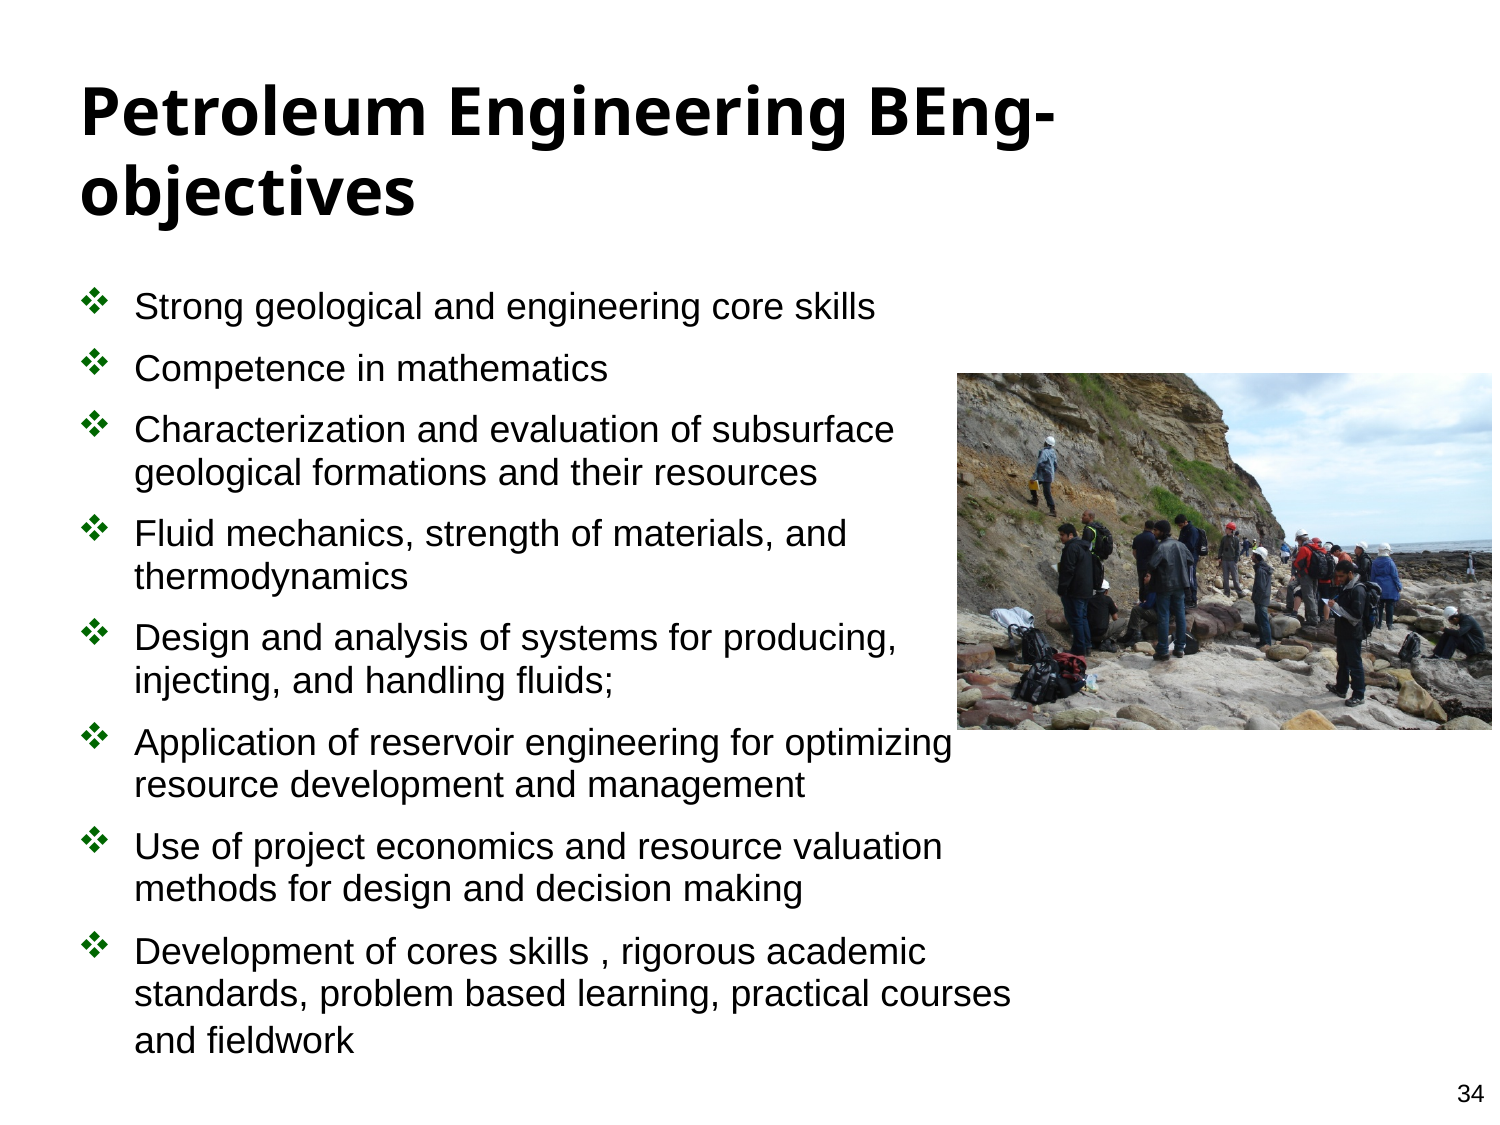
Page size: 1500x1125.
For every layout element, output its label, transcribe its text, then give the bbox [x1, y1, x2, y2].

title Petroleum Engineering BEng- objectives [64, 54, 1416, 243]
slide_number 34 [1149, 1070, 1500, 1125]
picture [956, 373, 1492, 730]
list Strong geological and engineering core skills Competence in mathematics Characterization and evaluation of subsurface geological formations and their resources Fluid mechanics, strength of materials, and thermodynamics Design and analysis of systems for producing, injecting, and handling fluids; Application of reservoir engineering for optimizing resource development and management Use of project economics and resource valuation methods for design and decision making Development of cores skills , rigorous academic standards, problem based learning, practical courses and fieldwork [62, 277, 1067, 1125]
